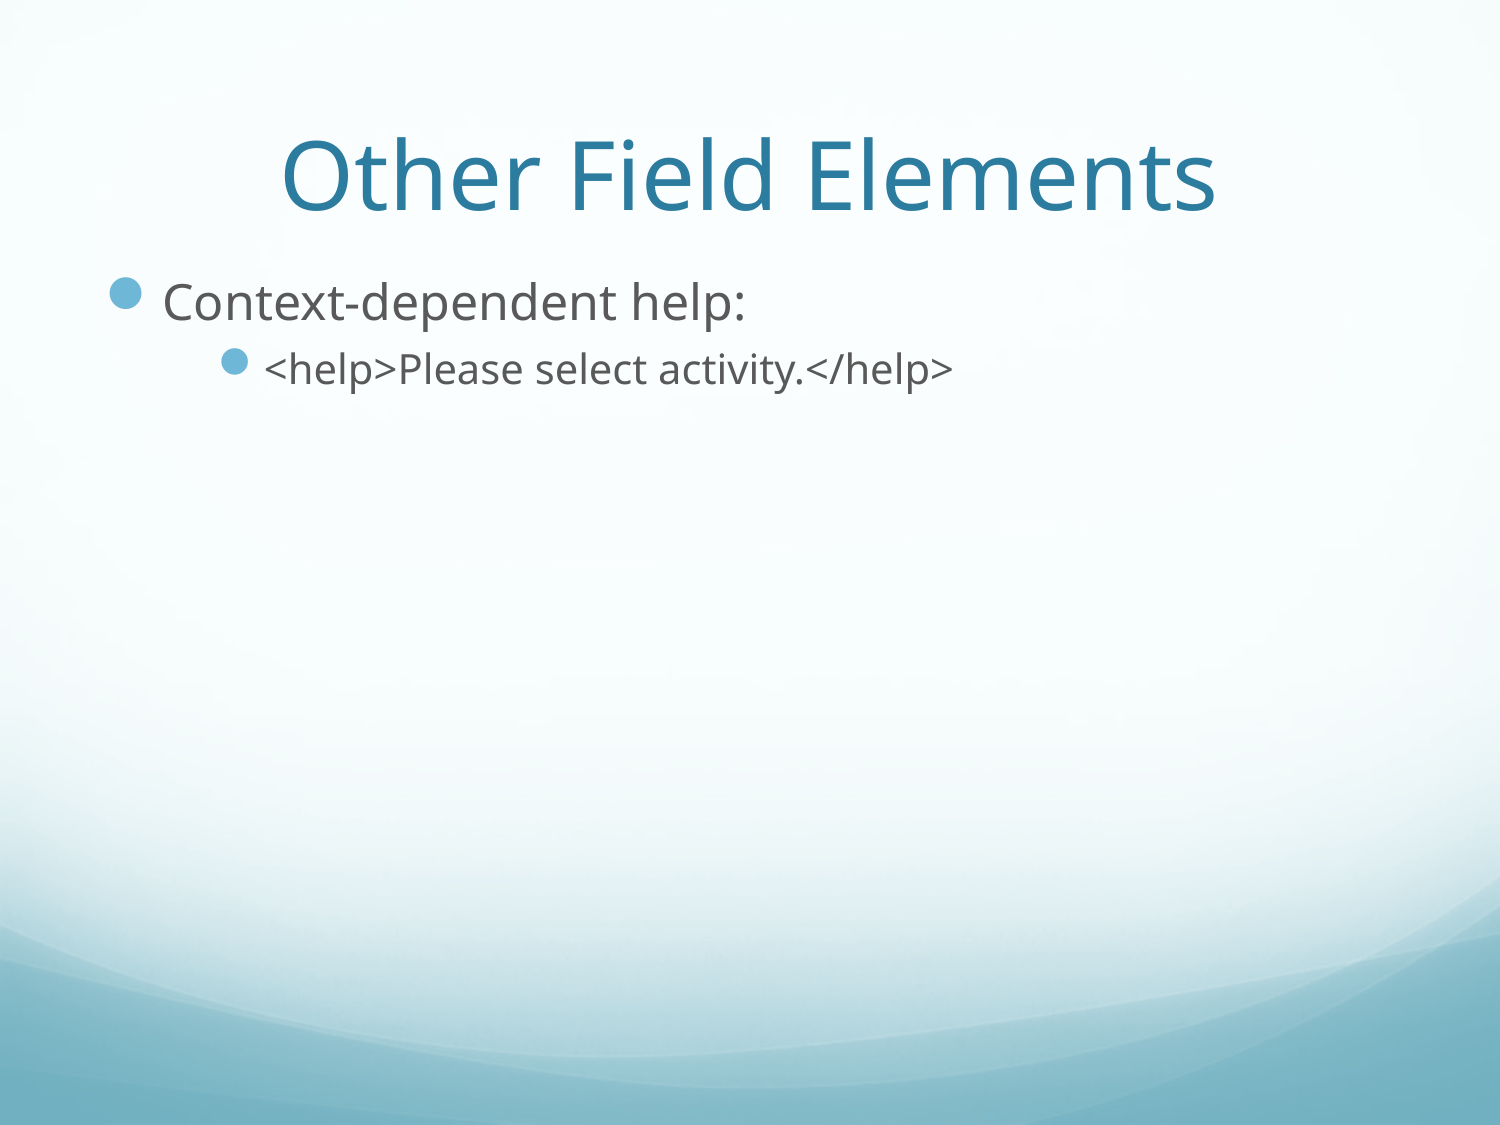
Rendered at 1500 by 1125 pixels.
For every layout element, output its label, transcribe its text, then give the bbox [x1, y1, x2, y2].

list Context-dependent help: <help>Please select activity.</help> [90, 262, 1410, 975]
title Other Field Elements [90, 17, 1410, 237]
